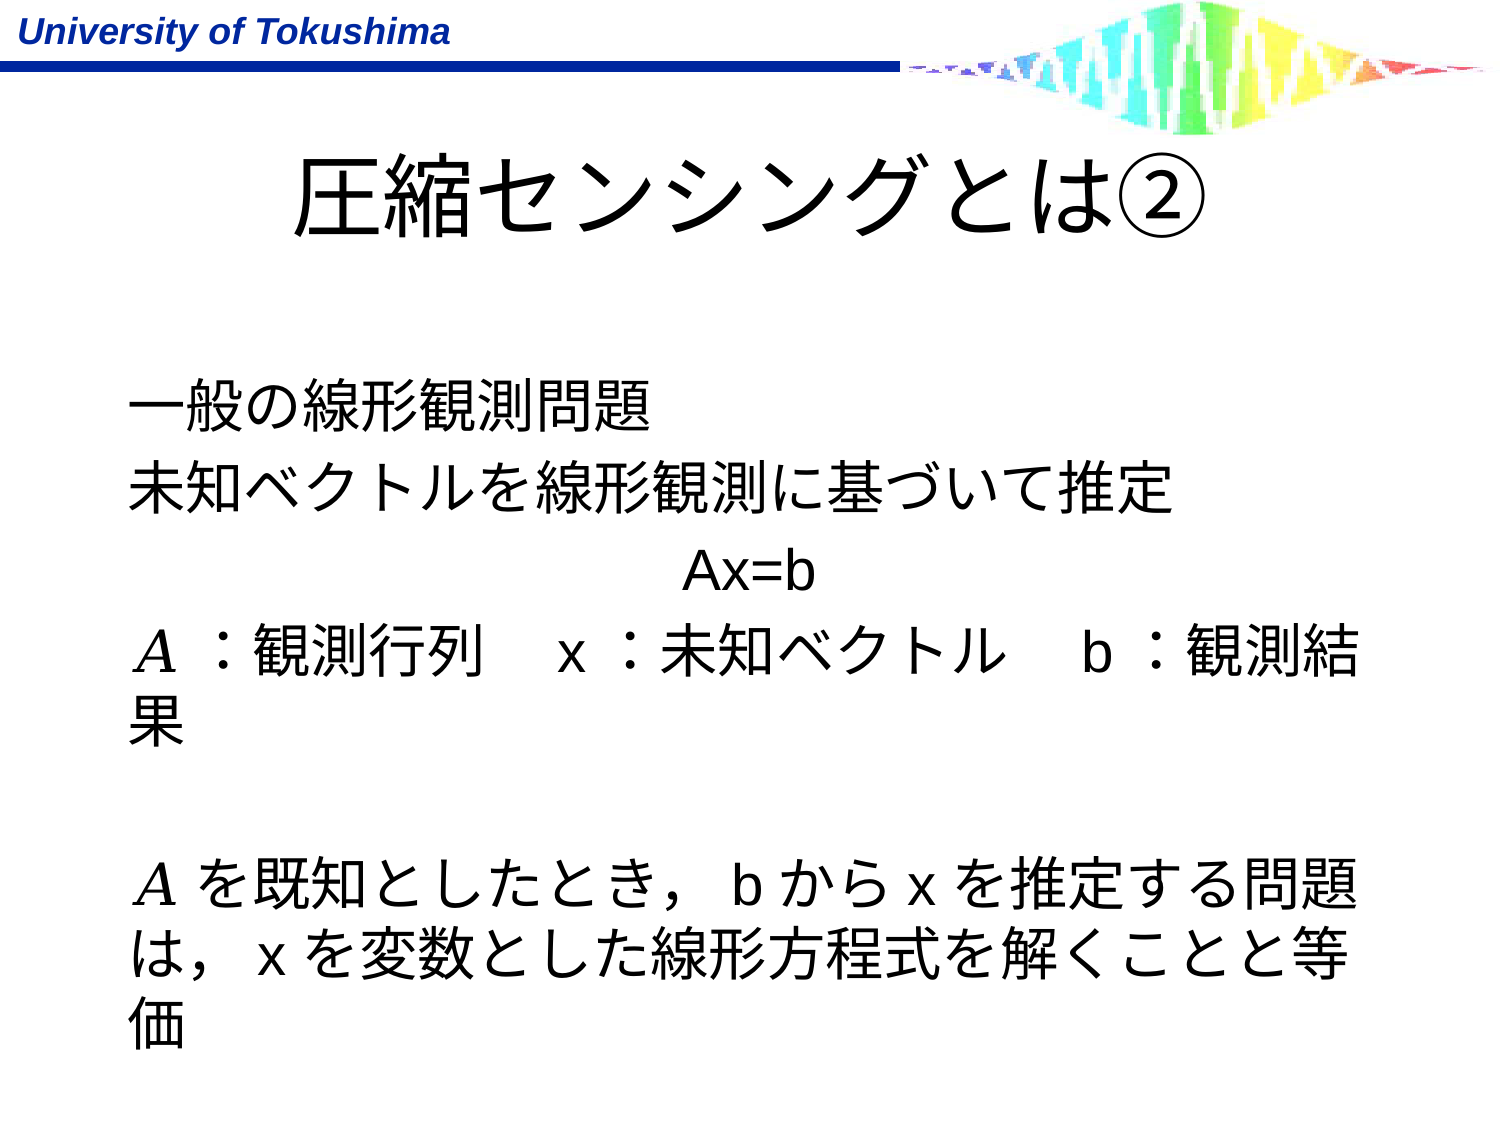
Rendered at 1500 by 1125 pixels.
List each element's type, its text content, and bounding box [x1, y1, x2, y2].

list 一般の線形観測問題 未知ベクトルを線形観測に基づいて推定 Ax=b 𝐴：観測行列 x：未知ベクトル b：観測結果 𝐴を既知としたとき，bからxを推定する問題は，xを変数とした線形方程式を解くことと等価 [112, 361, 1388, 1037]
picture [900, 0, 1500, 138]
title 圧縮センシングとは② [112, 99, 1388, 288]
